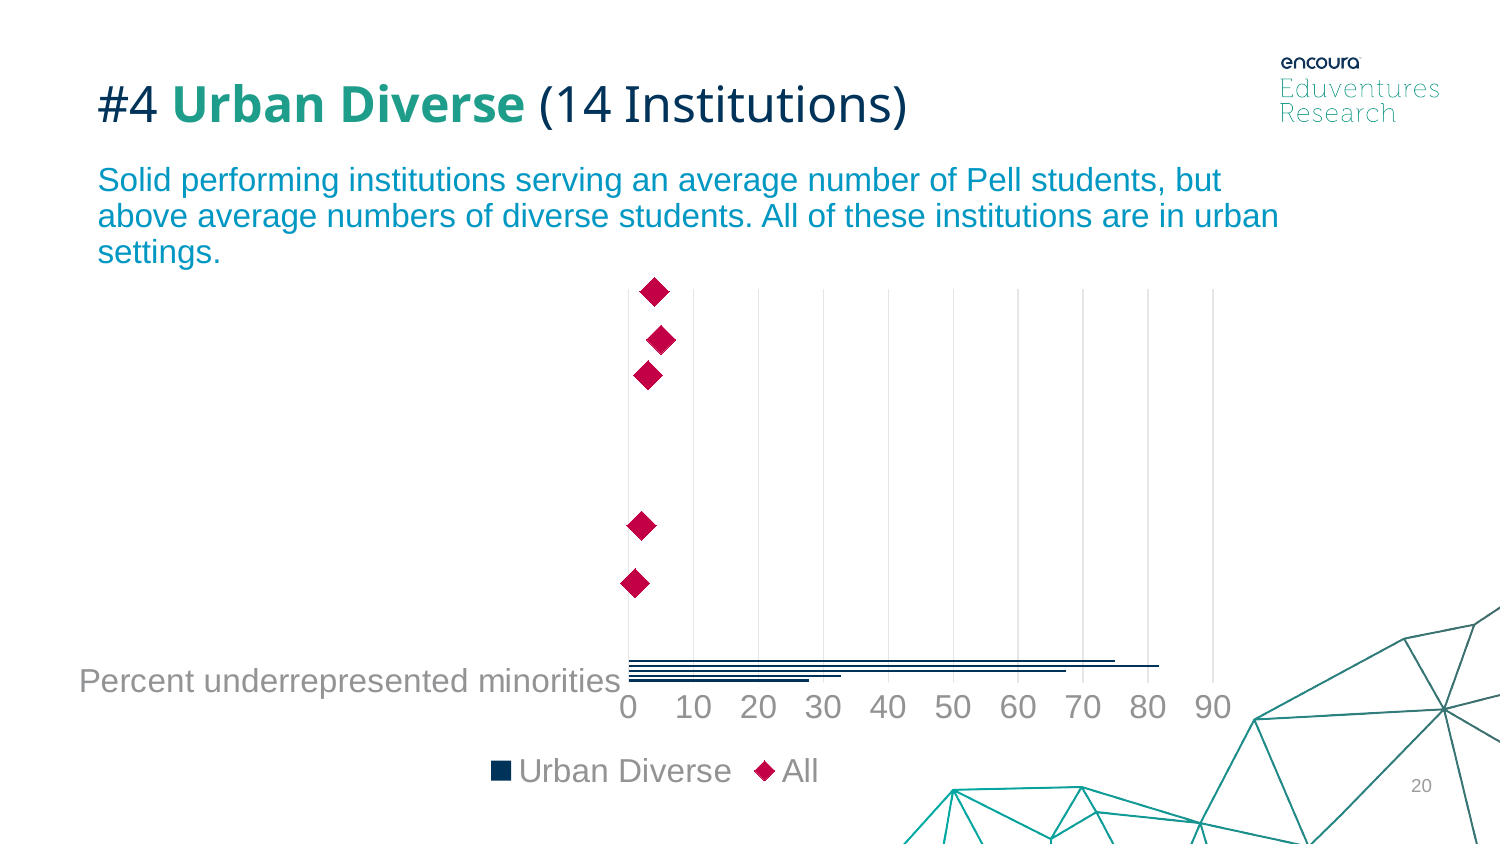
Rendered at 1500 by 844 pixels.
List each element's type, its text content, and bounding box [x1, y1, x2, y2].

slide_number 20 [1109, 762, 1448, 808]
chart [54, 276, 1257, 796]
picture [654, 524, 1500, 844]
list #4 Urban Diverse (14 Institutions) [82, 25, 1241, 148]
list Solid performing institutions serving an average number of Pell students, but above average numbers of diverse students. All of these institutions are in urban settings. [82, 148, 1304, 206]
picture [1270, 46, 1450, 133]
